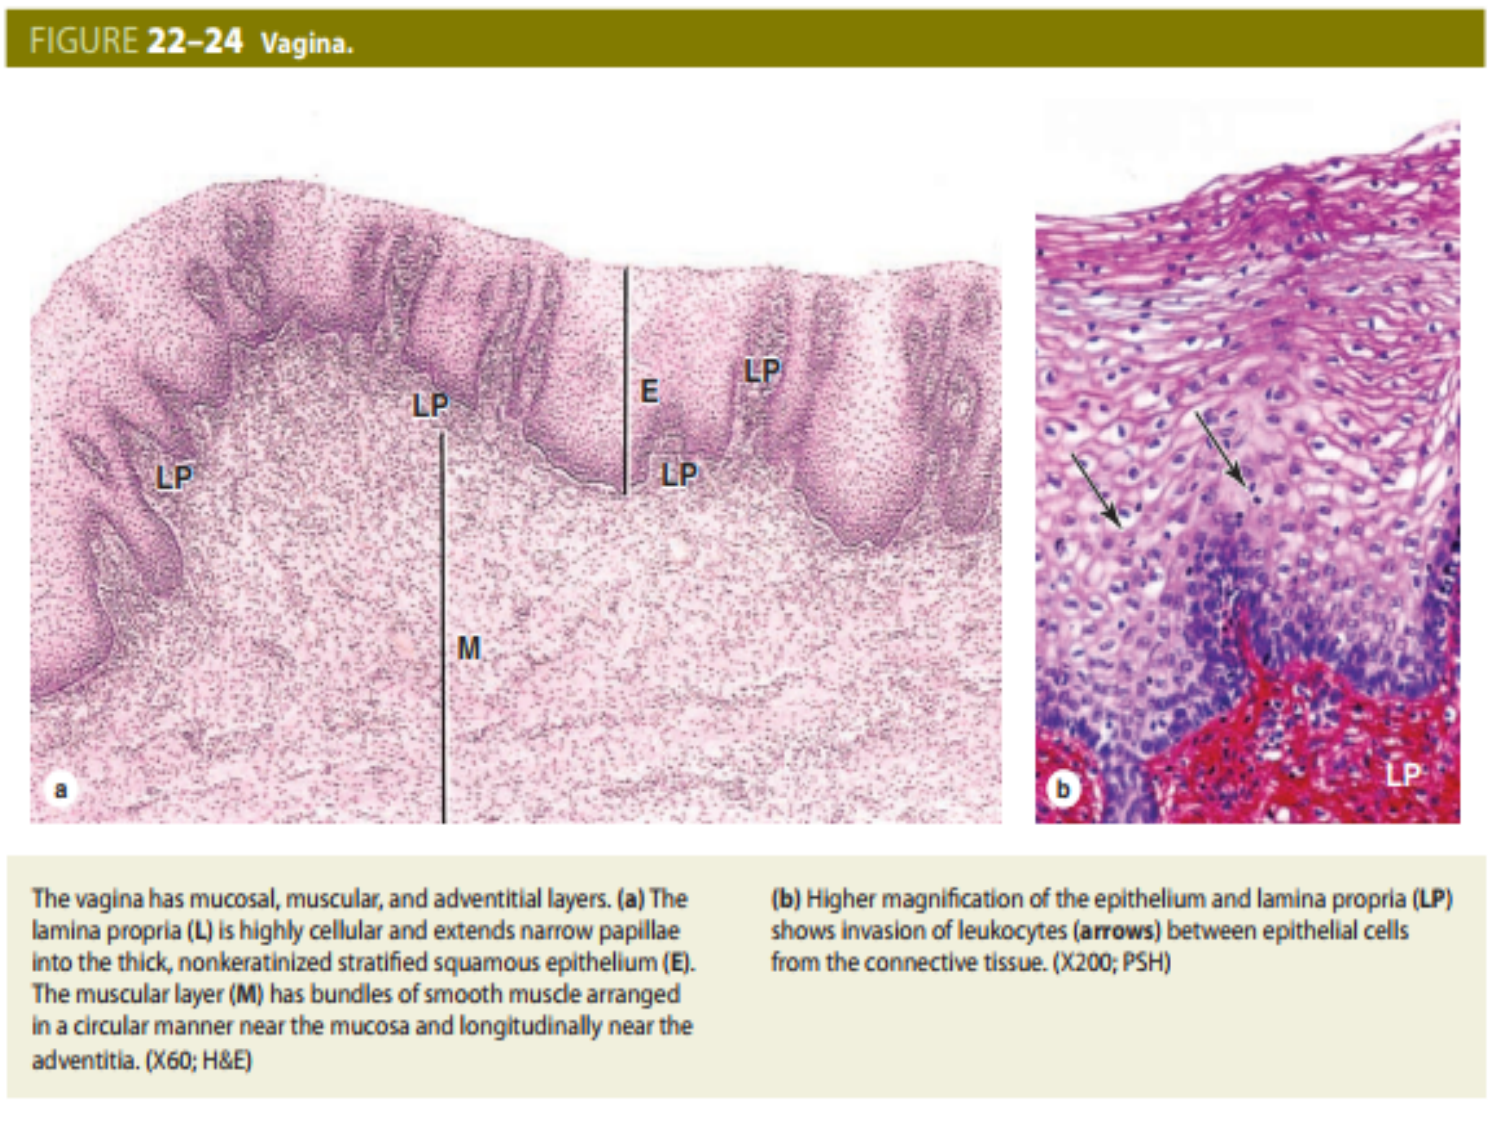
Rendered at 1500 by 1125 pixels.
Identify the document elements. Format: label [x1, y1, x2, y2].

list [0, 0, 1500, 1125]
